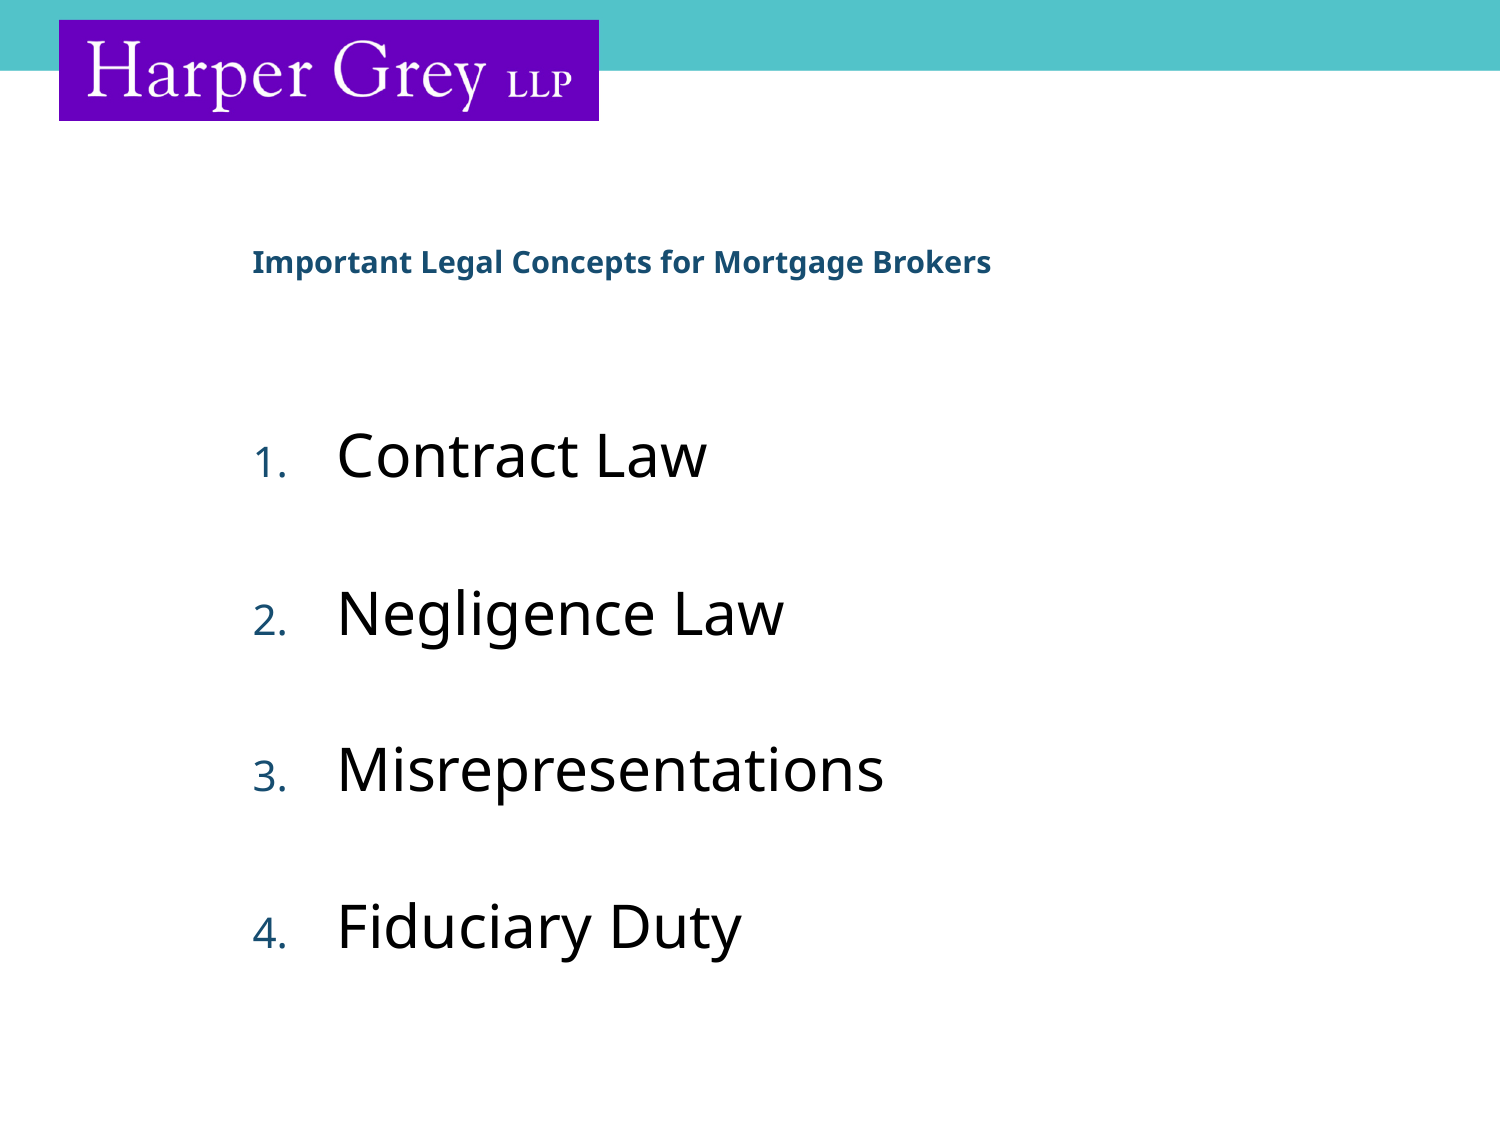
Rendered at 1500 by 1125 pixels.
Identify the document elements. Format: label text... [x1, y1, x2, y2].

title Important Legal Concepts for Mortgage Brokers [237, 125, 1425, 288]
picture [0, 0, 1500, 121]
list Contract Law Negligence Law Misrepresentations Fiduciary Duty [237, 337, 1425, 963]
